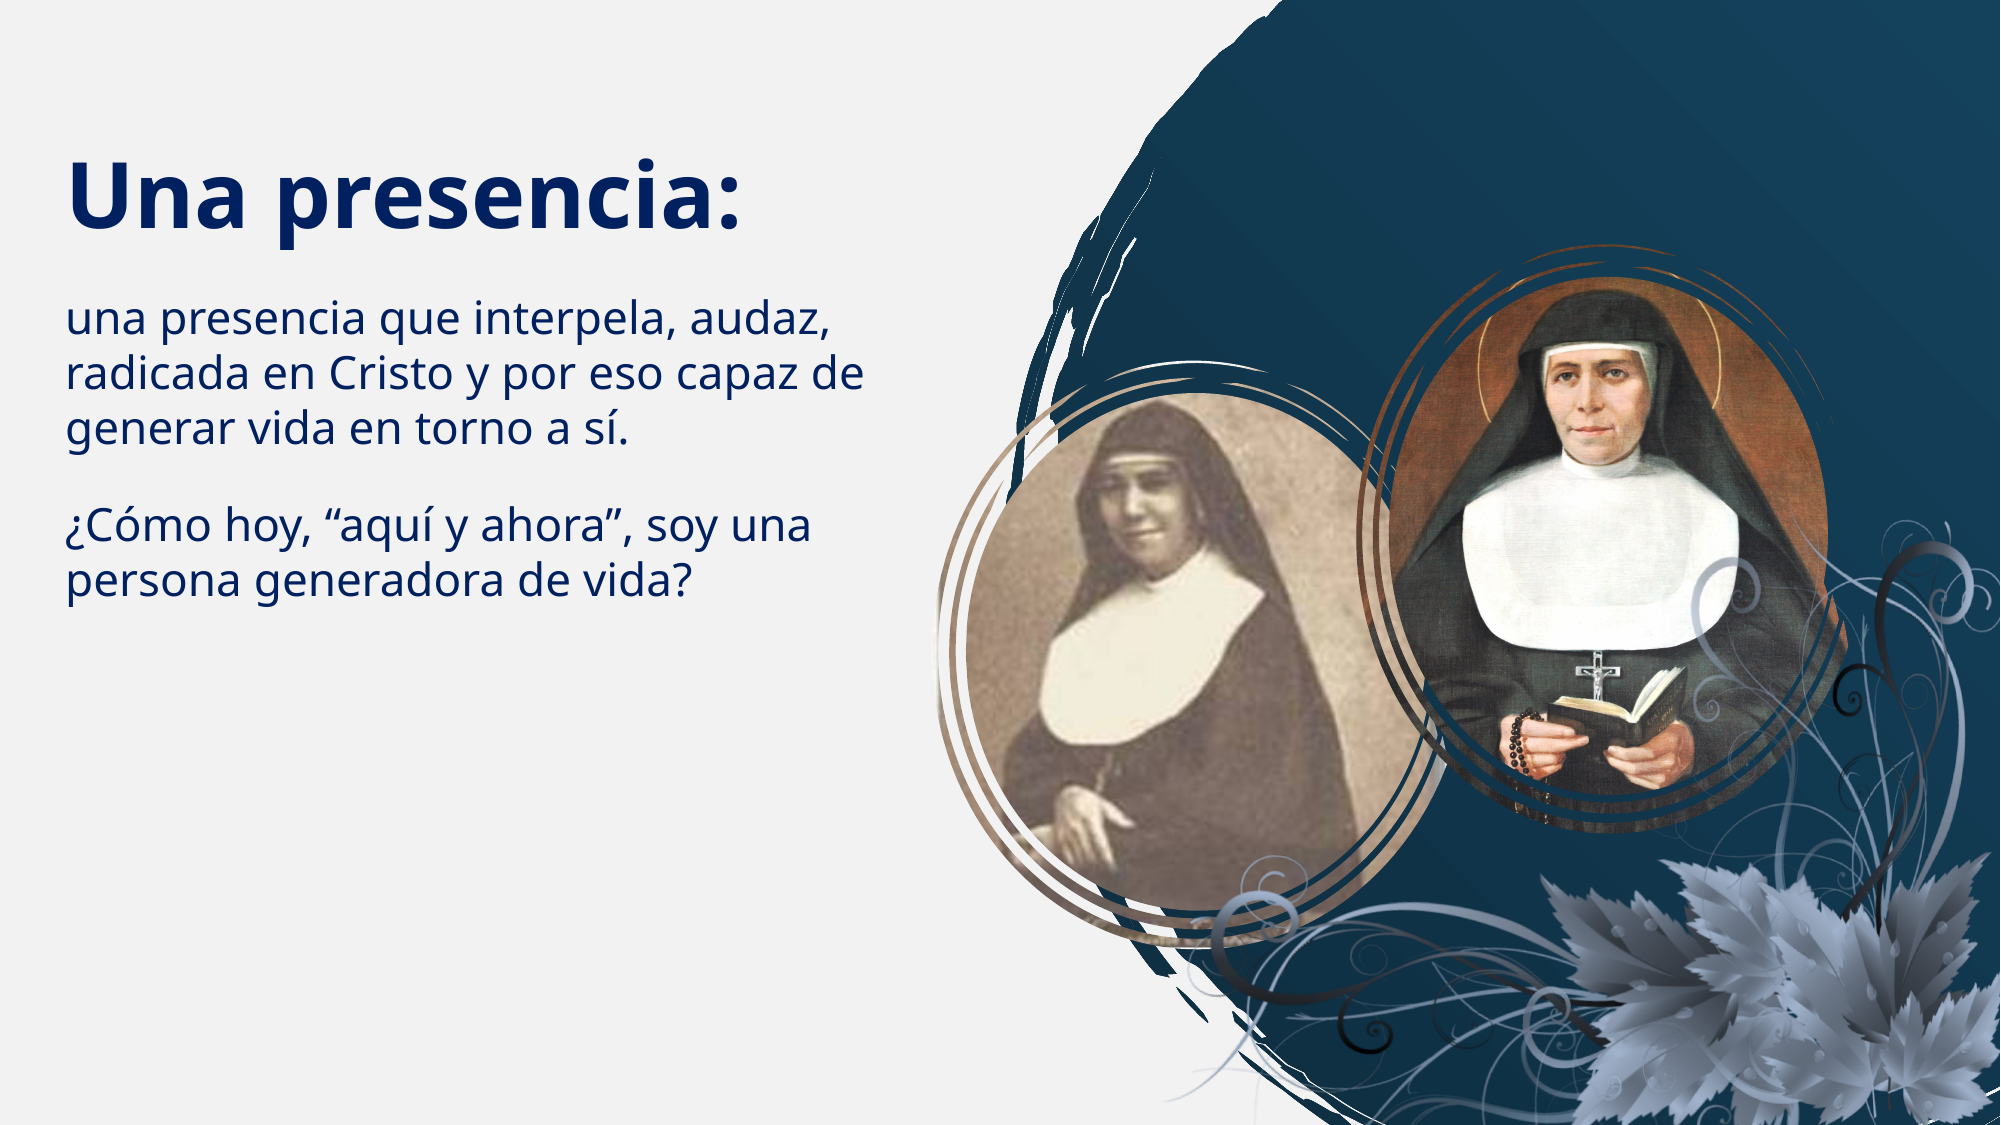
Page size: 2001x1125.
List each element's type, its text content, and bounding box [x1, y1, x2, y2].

picture [931, 244, 2000, 1125]
list Una presencia: una presencia que interpela, audaz, radicada en Cristo y por eso capaz de generar vida en torno a sí. ¿Cómo hoy, “aquí y ahora”, soy una persona generadora de vida? [65, 136, 932, 585]
